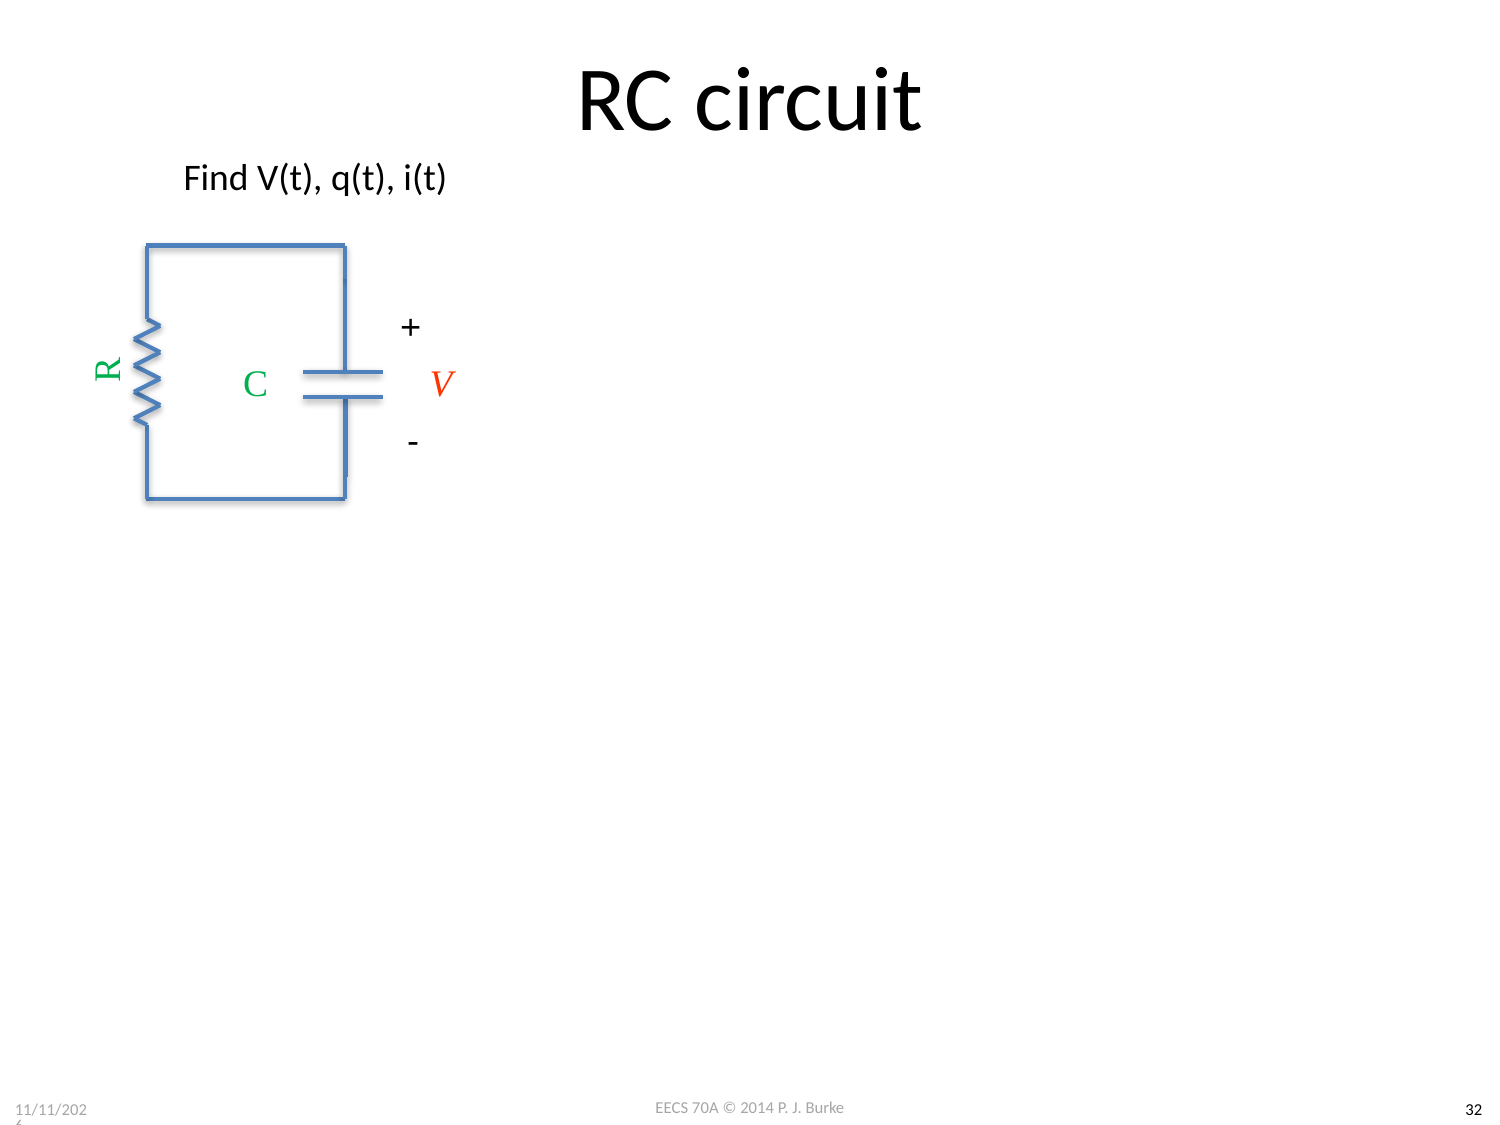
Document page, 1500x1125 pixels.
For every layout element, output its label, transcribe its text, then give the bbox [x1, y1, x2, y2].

text_box Find V(t), q(t), i(t) [168, 146, 463, 206]
title RC circuit [75, 0, 1425, 188]
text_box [50, 245, 161, 499]
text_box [166, 245, 500, 499]
